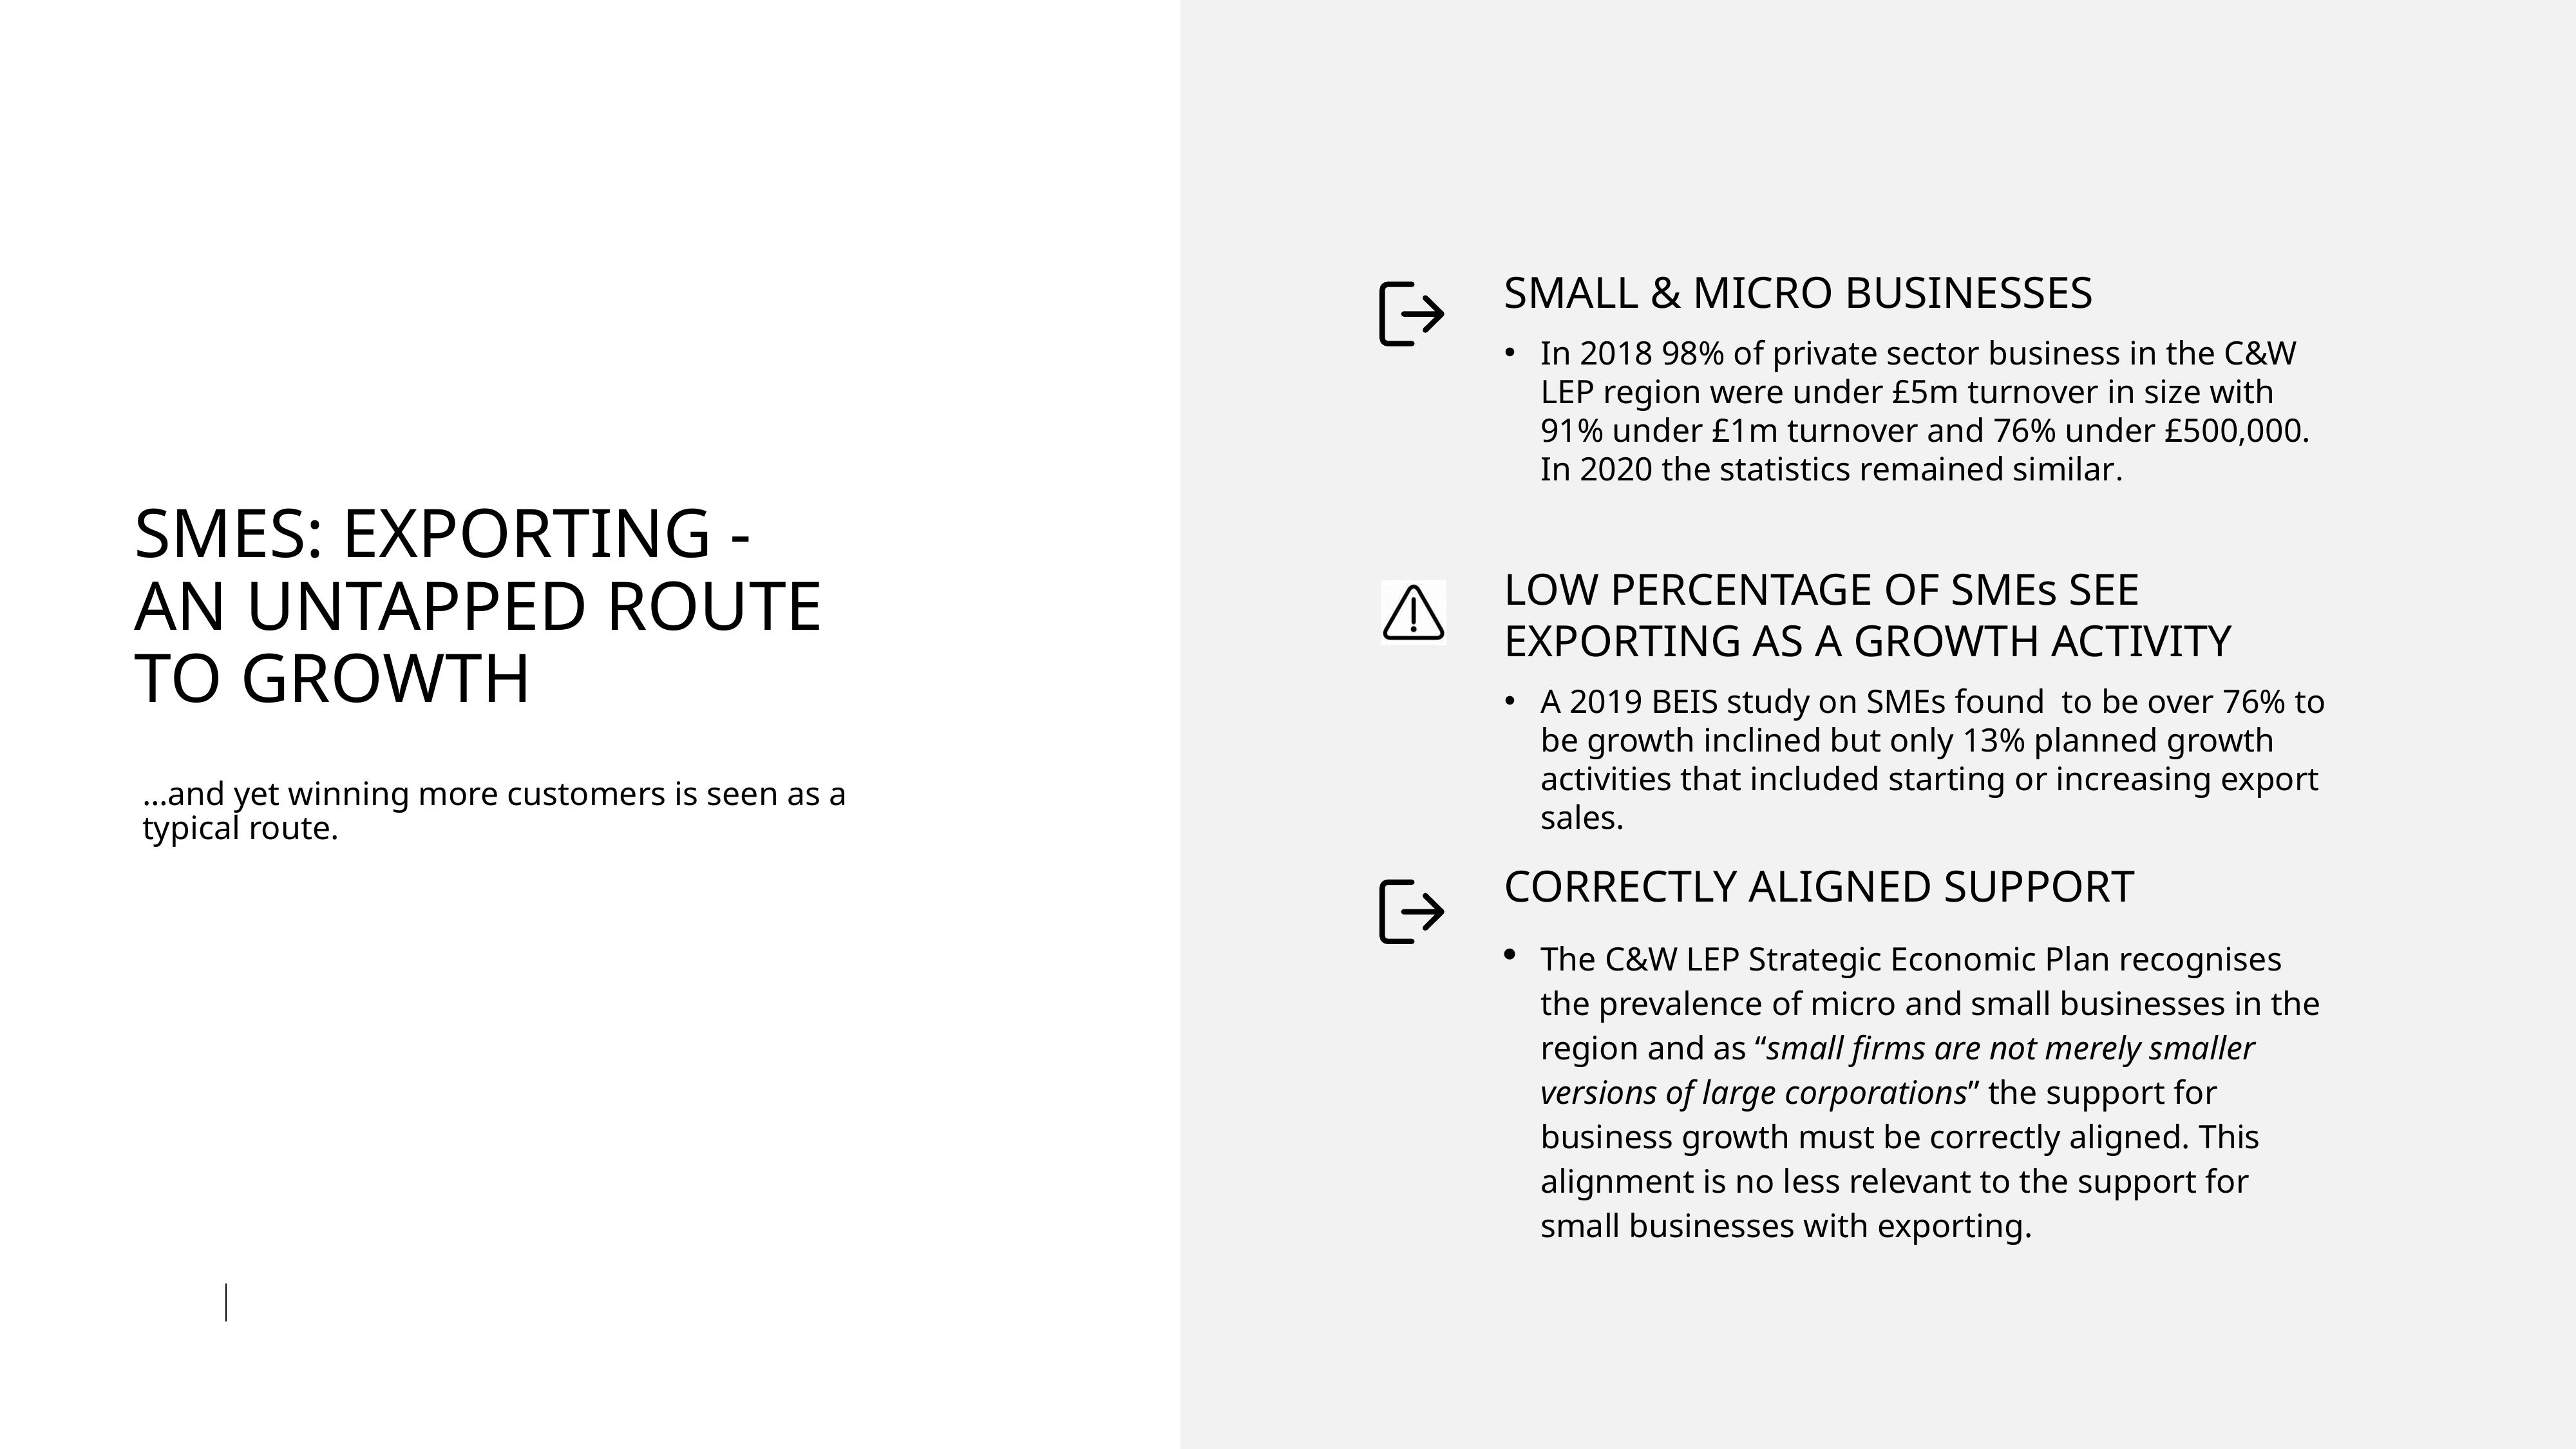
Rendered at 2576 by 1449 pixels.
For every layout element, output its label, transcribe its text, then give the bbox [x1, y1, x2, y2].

text_box SMALL & MICRO BUSINESSES In 2018 98% of private sector business in the C&W LEP region were under £5m turnover in size with 91% under £1m turnover and 76% under £500,000. In 2020 the statistics remained similar. [1495, 260, 2347, 493]
picture [1381, 580, 1446, 645]
text_box LOW PERCENTAGE OF SMEs SEE EXPORTING AS A GROWTH ACTIVITY A 2019 BEIS study on SMEs found to be over 76% to be growth inclined but only 13% planned growth activities that included starting or increasing export sales. [1495, 557, 2347, 841]
text_box [1180, 0, 2576, 1449]
list …and yet winning more customers is seen as a typical route. [142, 777, 862, 1202]
picture [1379, 879, 1444, 944]
picture [1379, 281, 1444, 346]
text_box CORRECTLY ALIGNED SUPPORT The C&W LEP Strategic Economic Plan recognises the prevalence of micro and small businesses in the region and as “small firms are not merely smaller versions of large corporations” the support for business growth must be correctly aligned. This alignment is no less relevant to the support for small businesses with exporting. [1495, 854, 2347, 1249]
title SMES: Exporting - AN UNTAPPED route to growth [134, 464, 853, 717]
